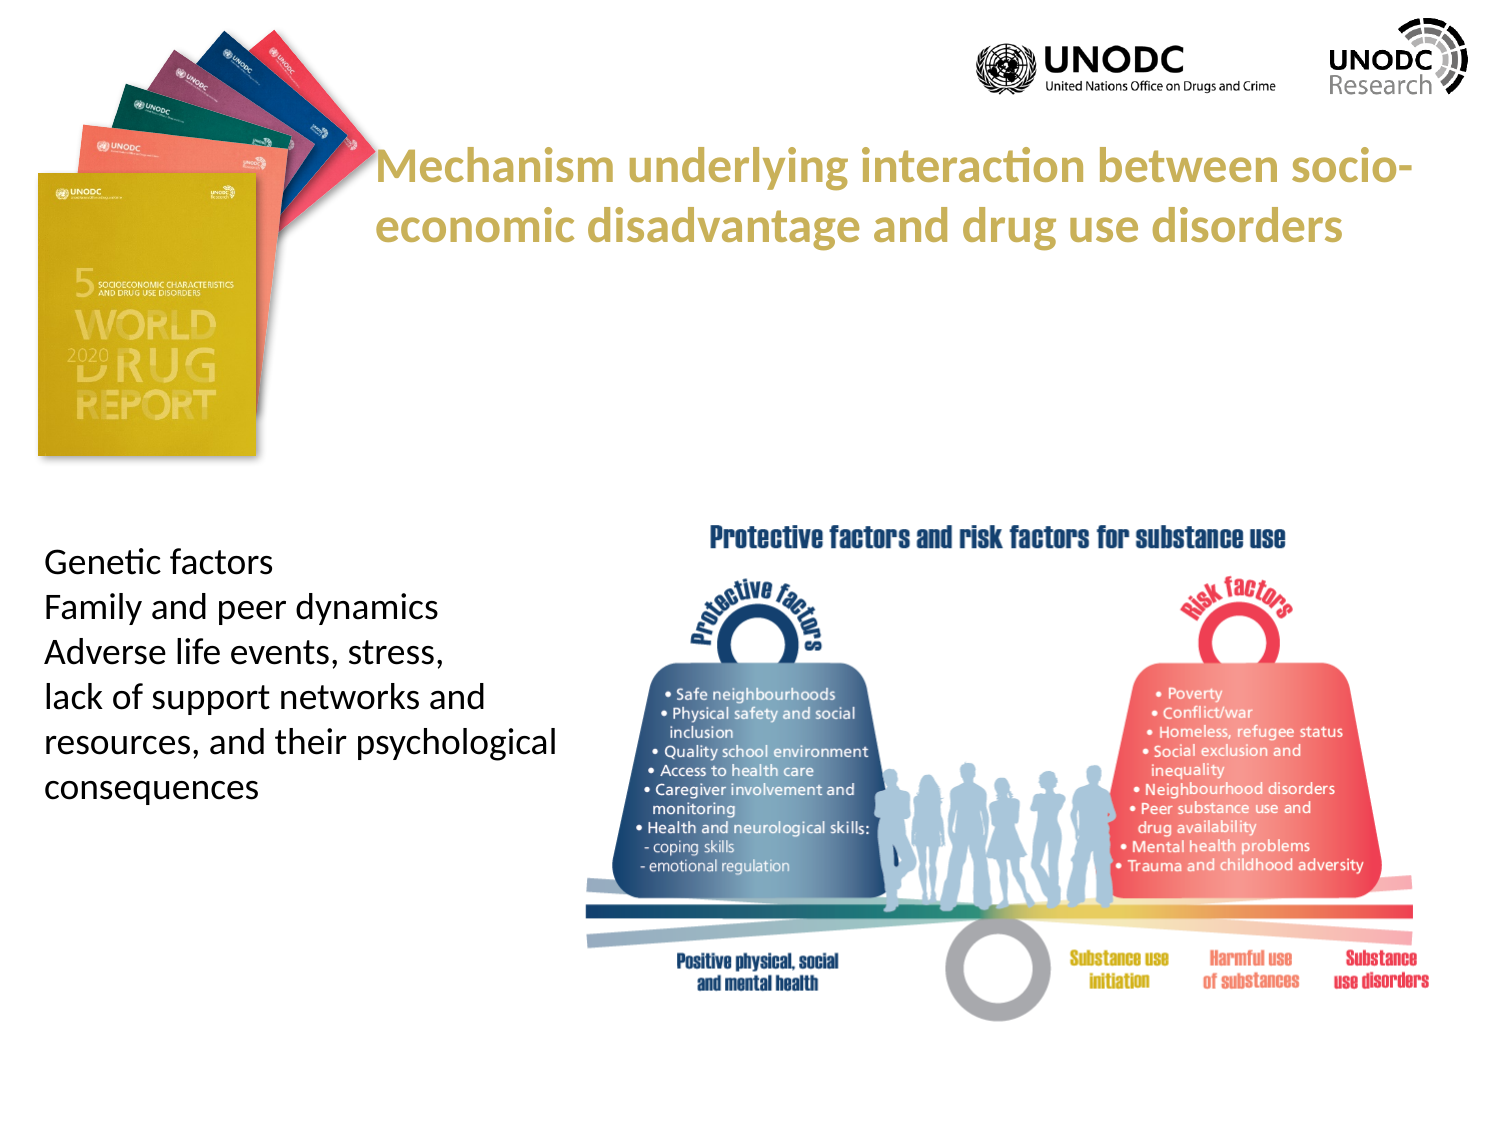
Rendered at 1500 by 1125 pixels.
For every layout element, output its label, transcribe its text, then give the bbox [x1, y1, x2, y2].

picture [38, 31, 360, 456]
text_box Mechanism underlying interaction between socio-economic disadvantage and drug use disorders [360, 125, 1459, 279]
text_box Genetic factors Family and peer dynamics Adverse life events, stress, lack of support networks and resources, and their psychological consequences [29, 529, 521, 815]
picture [1320, 12, 1475, 103]
picture [526, 467, 1471, 1097]
picture [965, 32, 1283, 103]
